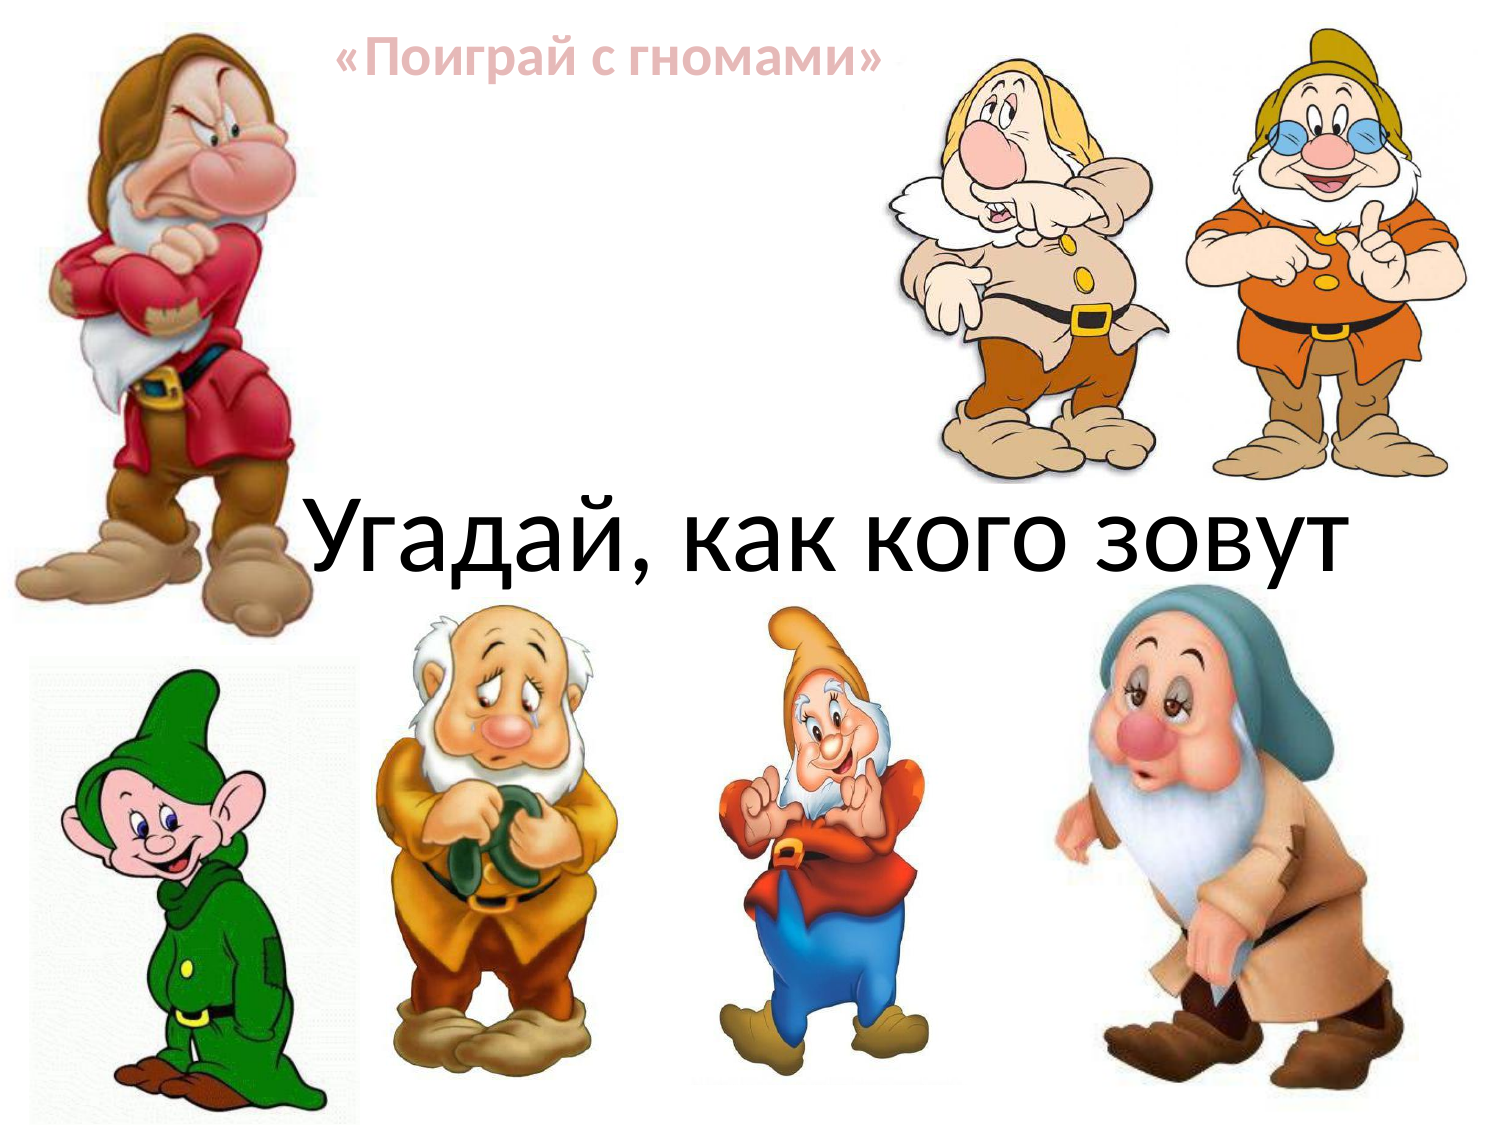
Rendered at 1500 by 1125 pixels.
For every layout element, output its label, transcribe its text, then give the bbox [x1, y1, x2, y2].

text_box «Поиграй с гномами» [315, 9, 906, 95]
picture [0, 22, 365, 645]
picture [879, 22, 1479, 491]
picture [371, 597, 625, 1081]
text_box Угадай, как кого зовут [371, 451, 1366, 602]
picture [684, 597, 969, 1085]
picture [1028, 560, 1420, 1119]
picture [29, 656, 360, 1125]
